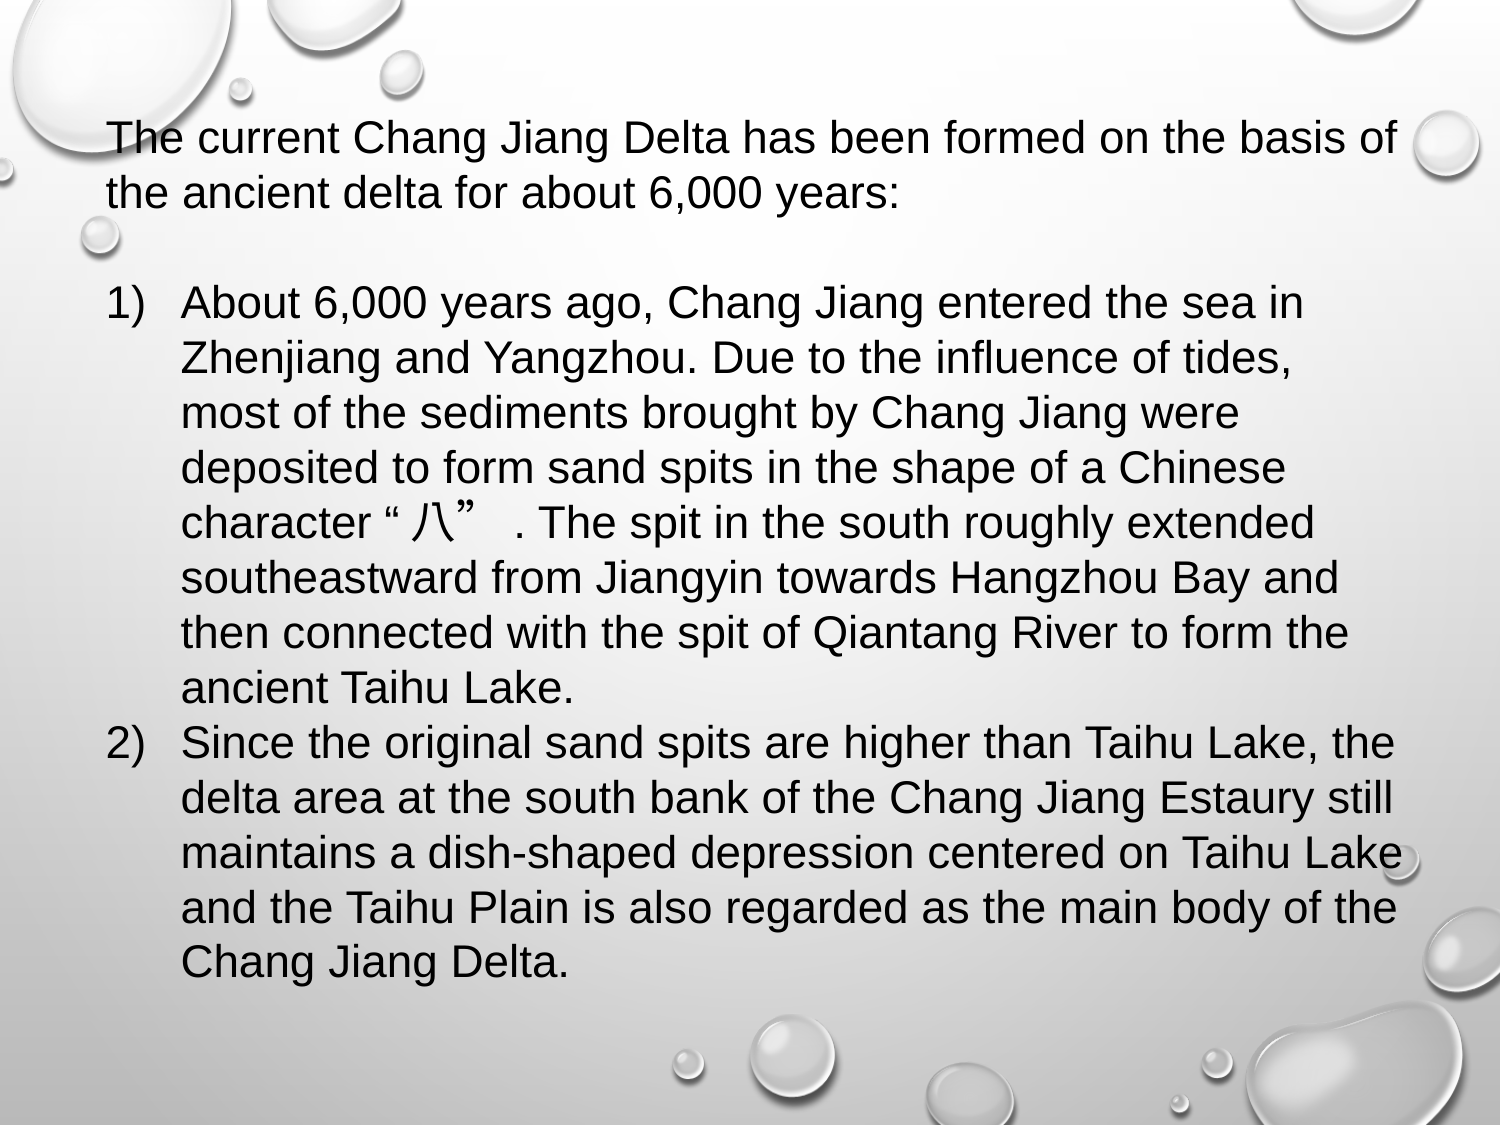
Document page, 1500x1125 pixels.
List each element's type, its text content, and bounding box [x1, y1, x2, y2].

text_box The current Chang Jiang Delta has been formed on the basis of the ancient delta for about 6,000 years: About 6,000 years ago, Chang Jiang entered the sea in Zhenjiang and Yangzhou. Due to the influence of tides, most of the sediments brought by Chang Jiang were deposited to form sand spits in the shape of a Chinese character “八”. The spit in the south roughly extended southeastward from Jiangyin towards Hangzhou Bay and then connected with the spit of Qiantang River to form the ancient Taihu Lake. Since the original sand spits are higher than Taihu Lake, the delta area at the south bank of the Chang Jiang Estaury still maintains a dish-shaped depression centered on Taihu Lake and the Taihu Plain is also regarded as the main body of the Chang Jiang Delta. [90, 100, 1420, 995]
picture [0, 0, 1500, 1125]
